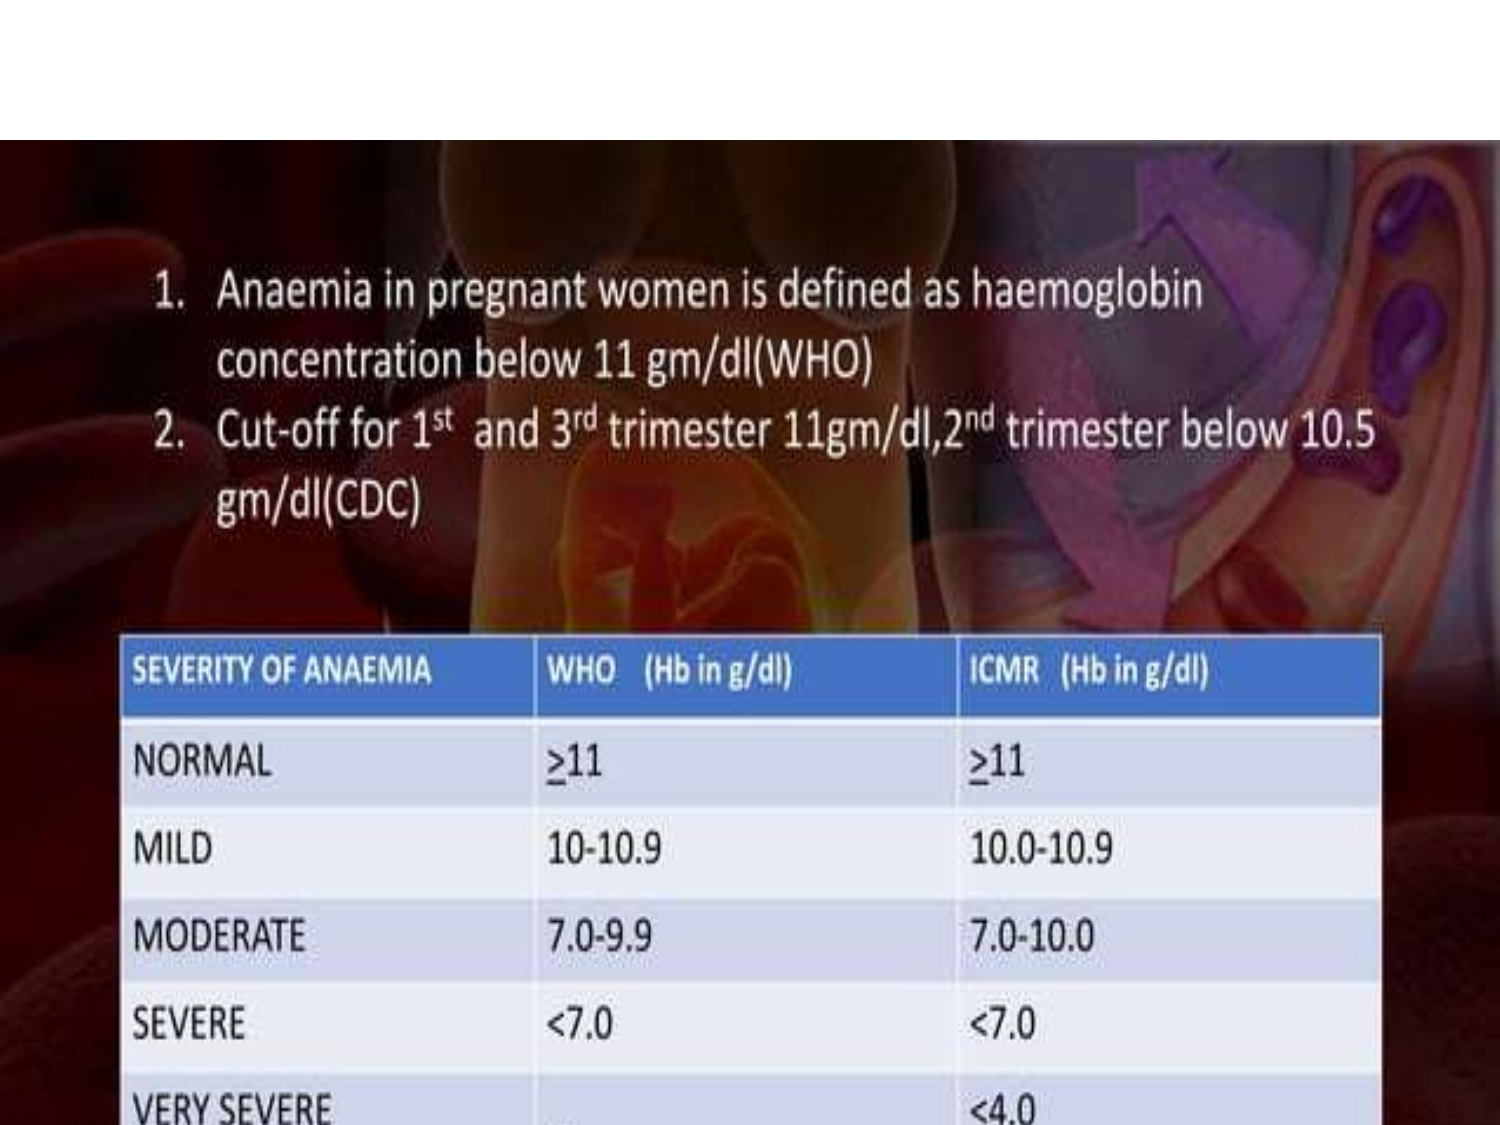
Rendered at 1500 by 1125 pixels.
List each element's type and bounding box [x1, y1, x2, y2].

picture [0, 139, 1500, 1125]
